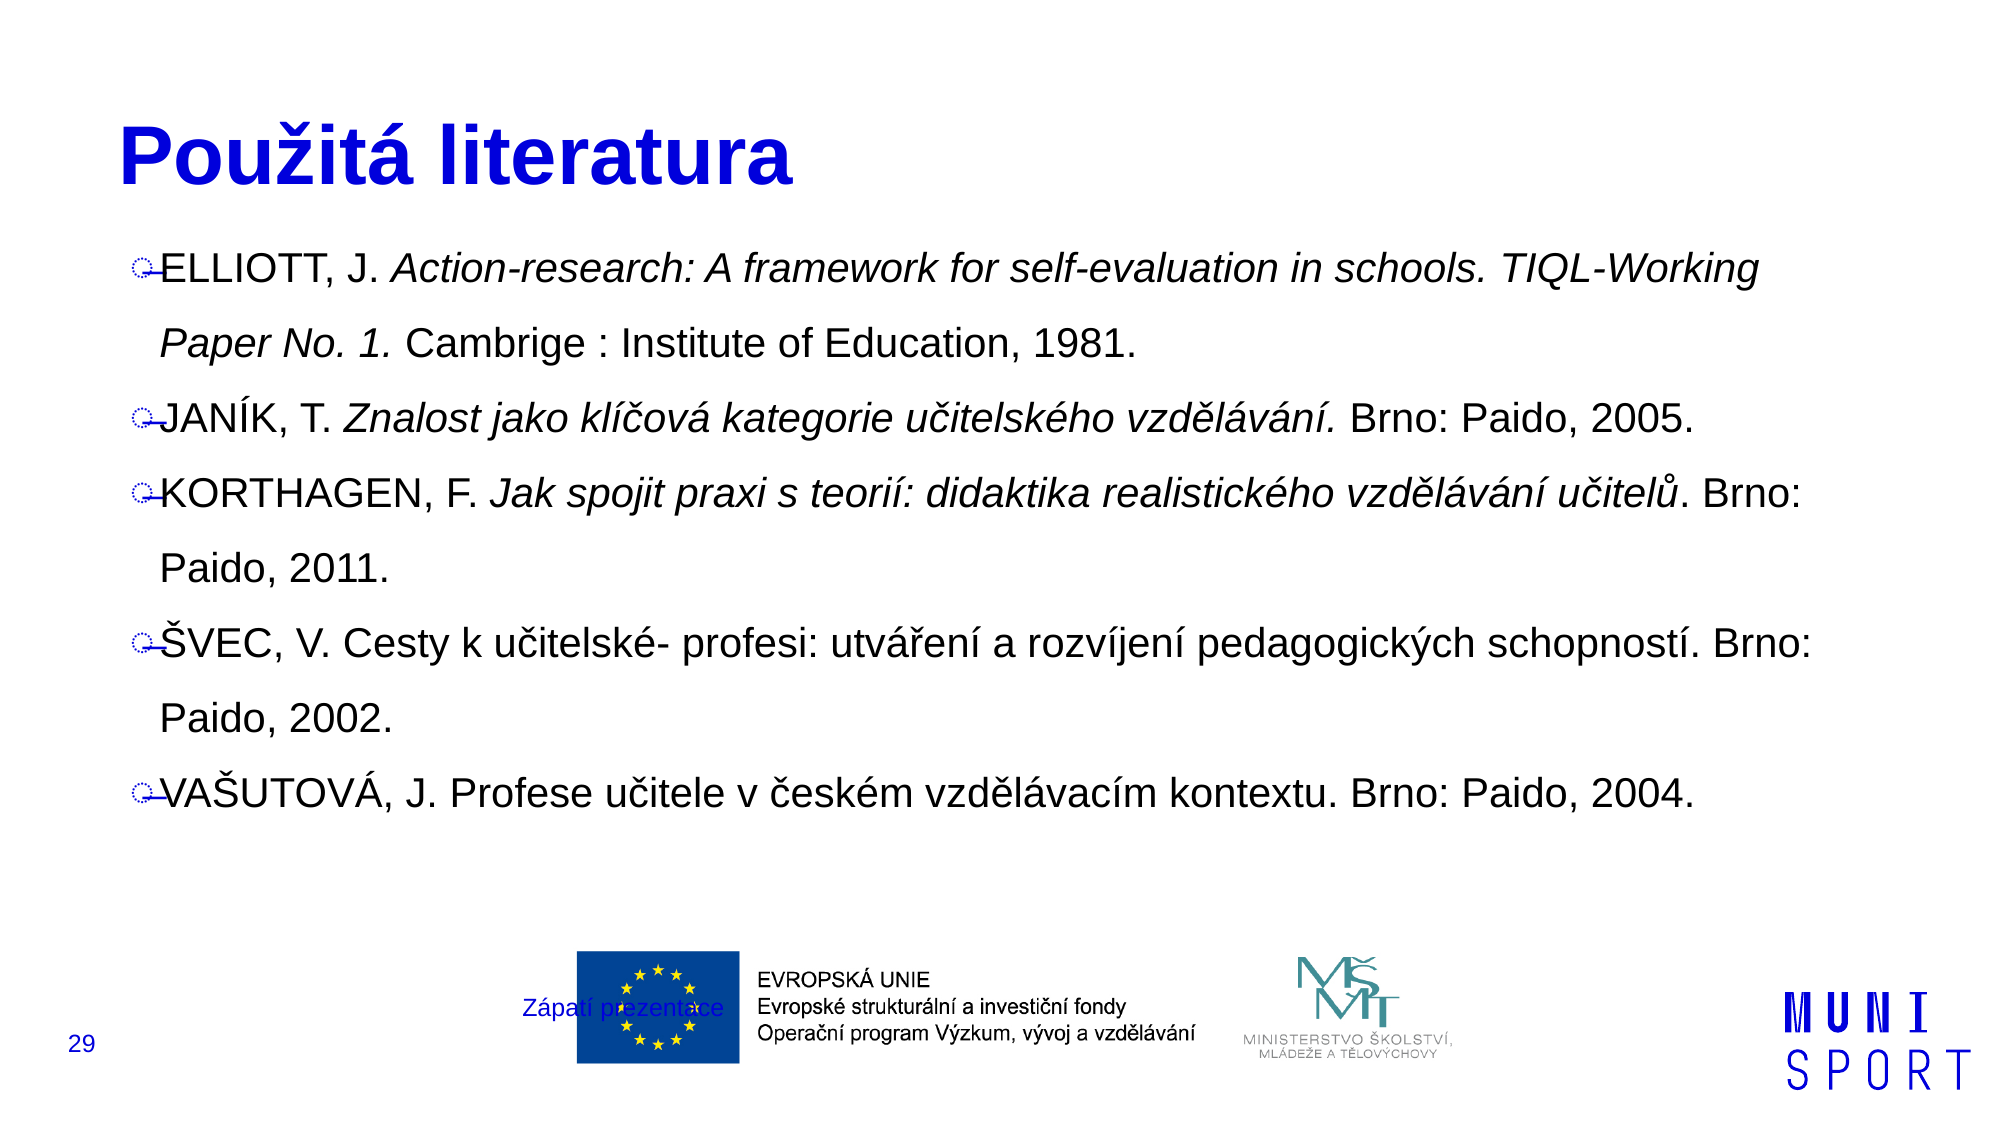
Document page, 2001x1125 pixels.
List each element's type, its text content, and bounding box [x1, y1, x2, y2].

footer Zápatí prezentace [522, 896, 1506, 1119]
title Použitá literatura [118, 118, 1883, 193]
list ELLIOTT, J. Action-research: A framework for self-evaluation in schools. TIQL-Working Paper No. 1. Cambrige : Institute of Education, 1981. JANÍK, T. Znalost jako klíčová kategorie učitelského vzdělávání. Brno: Paido, 2005. KORTHAGEN, F. Jak spojit praxi s teorií: didaktika realistického vzdělávání učitelů. Brno: Paido, 2011. ŠVEC, V. Cesty k učitelské- profesi: utváření a rozvíjení pedagogických schopností. Brno: Paido, 2002. VAŠUTOVÁ, J. Profese učitele v českém vzdělávacím kontextu. Brno: Paido, 2004. [117, 216, 1882, 896]
slide_number 29 [67, 1021, 110, 1063]
